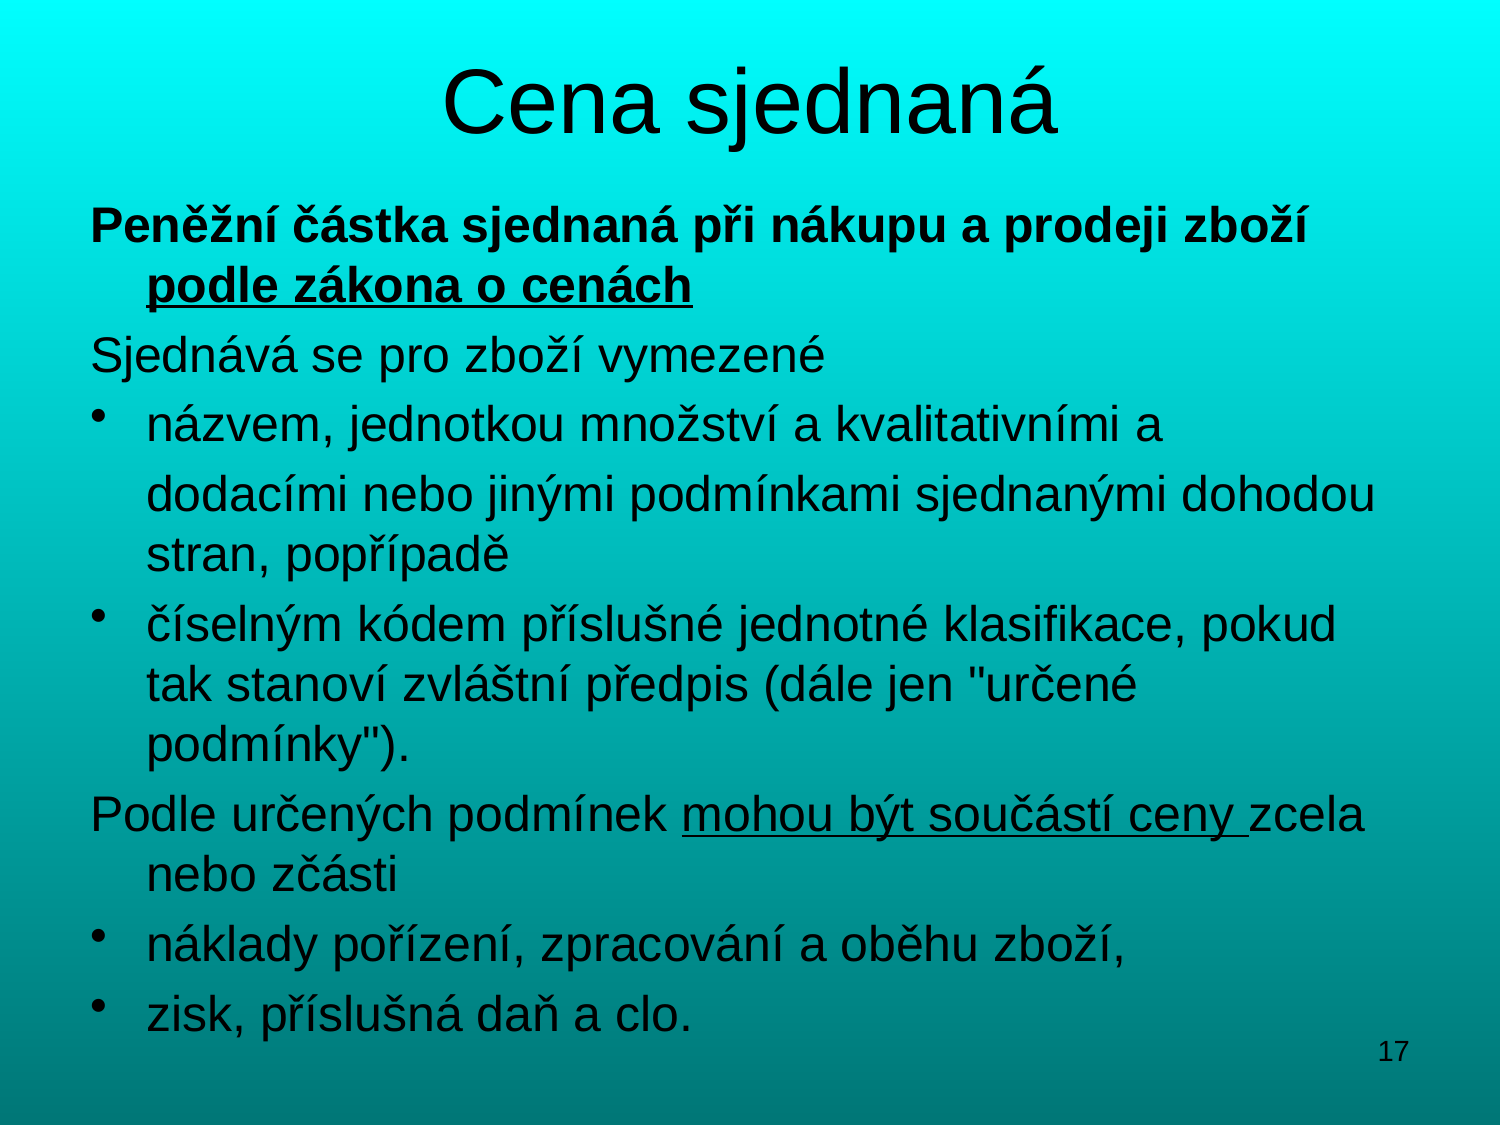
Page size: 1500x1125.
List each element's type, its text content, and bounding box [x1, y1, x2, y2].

slide_number 17 [1074, 1024, 1425, 1103]
title Cena sjednaná [74, 44, 1426, 150]
list Peněžní částka sjednaná při nákupu a prodeji zboží podle zákona o cenách Sjednává se pro zboží vymezené názvem, jednotkou množství a kvalitativními a dodacími nebo jinými podmínkami sjednanými dohodou stran, popřípadě číselným kódem příslušné jednotné klasifikace, pokud tak stanoví zvláštní předpis (dále jen "určené podmínky"). Podle určených podmínek mohou být součástí ceny zcela nebo zčásti náklady pořízení, zpracování a oběhu zboží, zisk, příslušná daň a clo. [74, 184, 1426, 1095]
